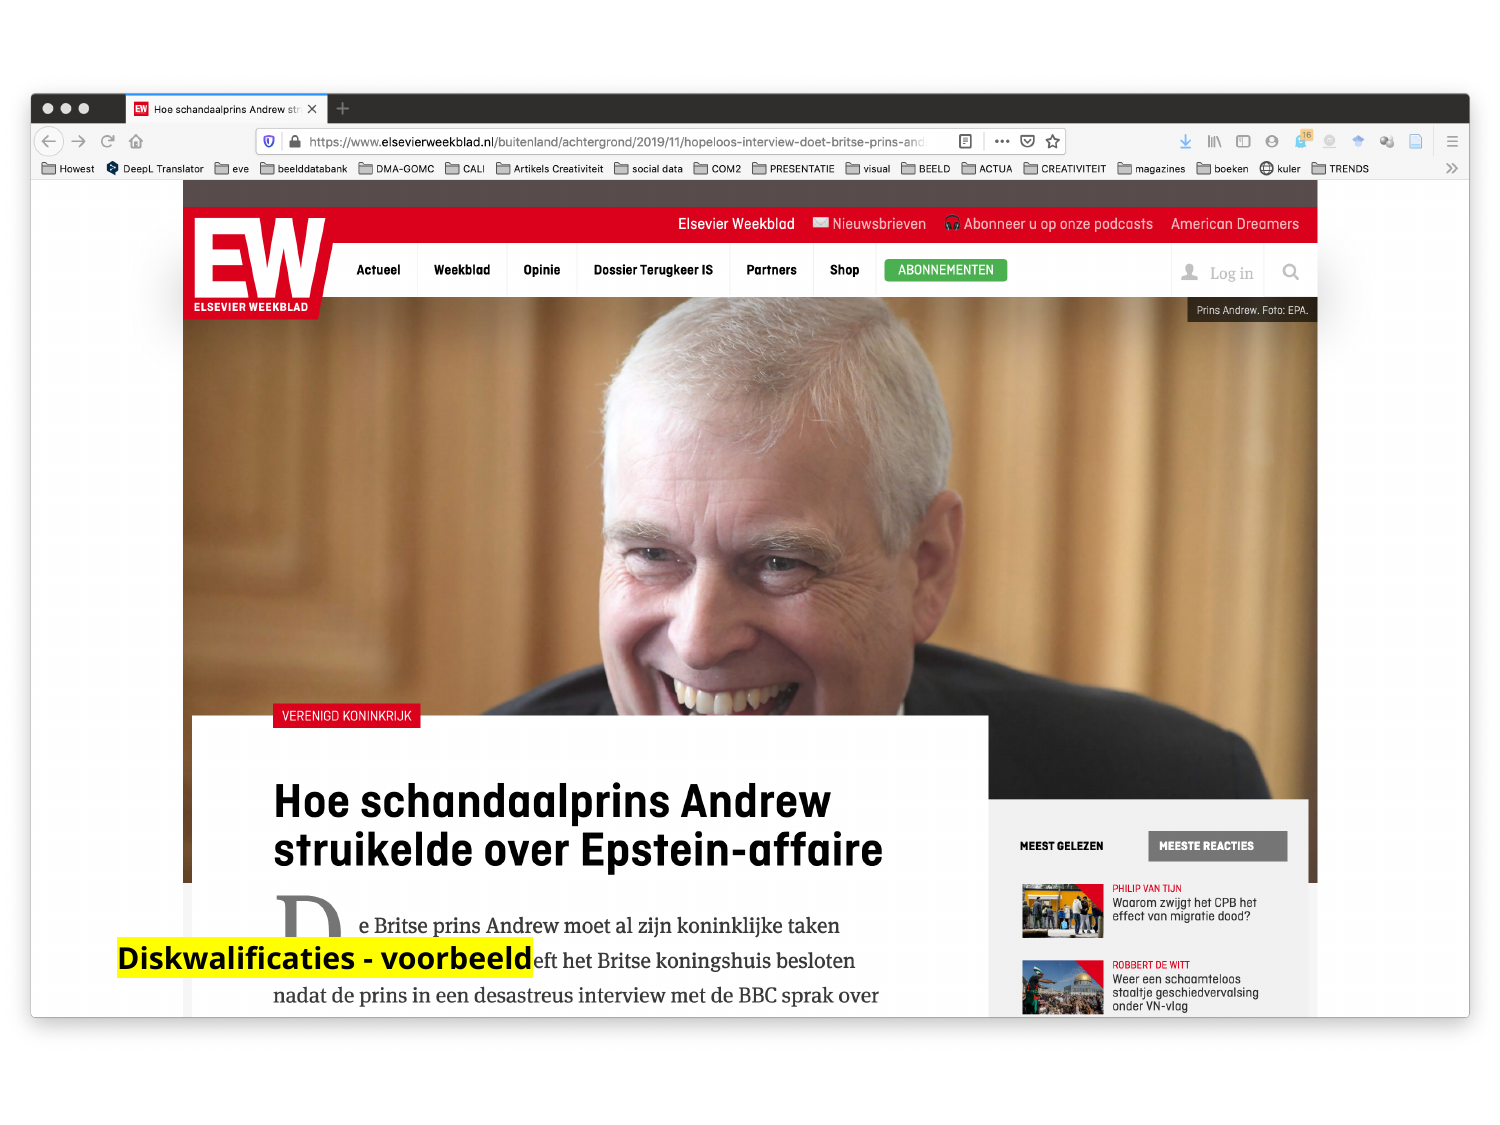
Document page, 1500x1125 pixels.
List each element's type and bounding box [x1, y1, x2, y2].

picture [0, 70, 1500, 1055]
